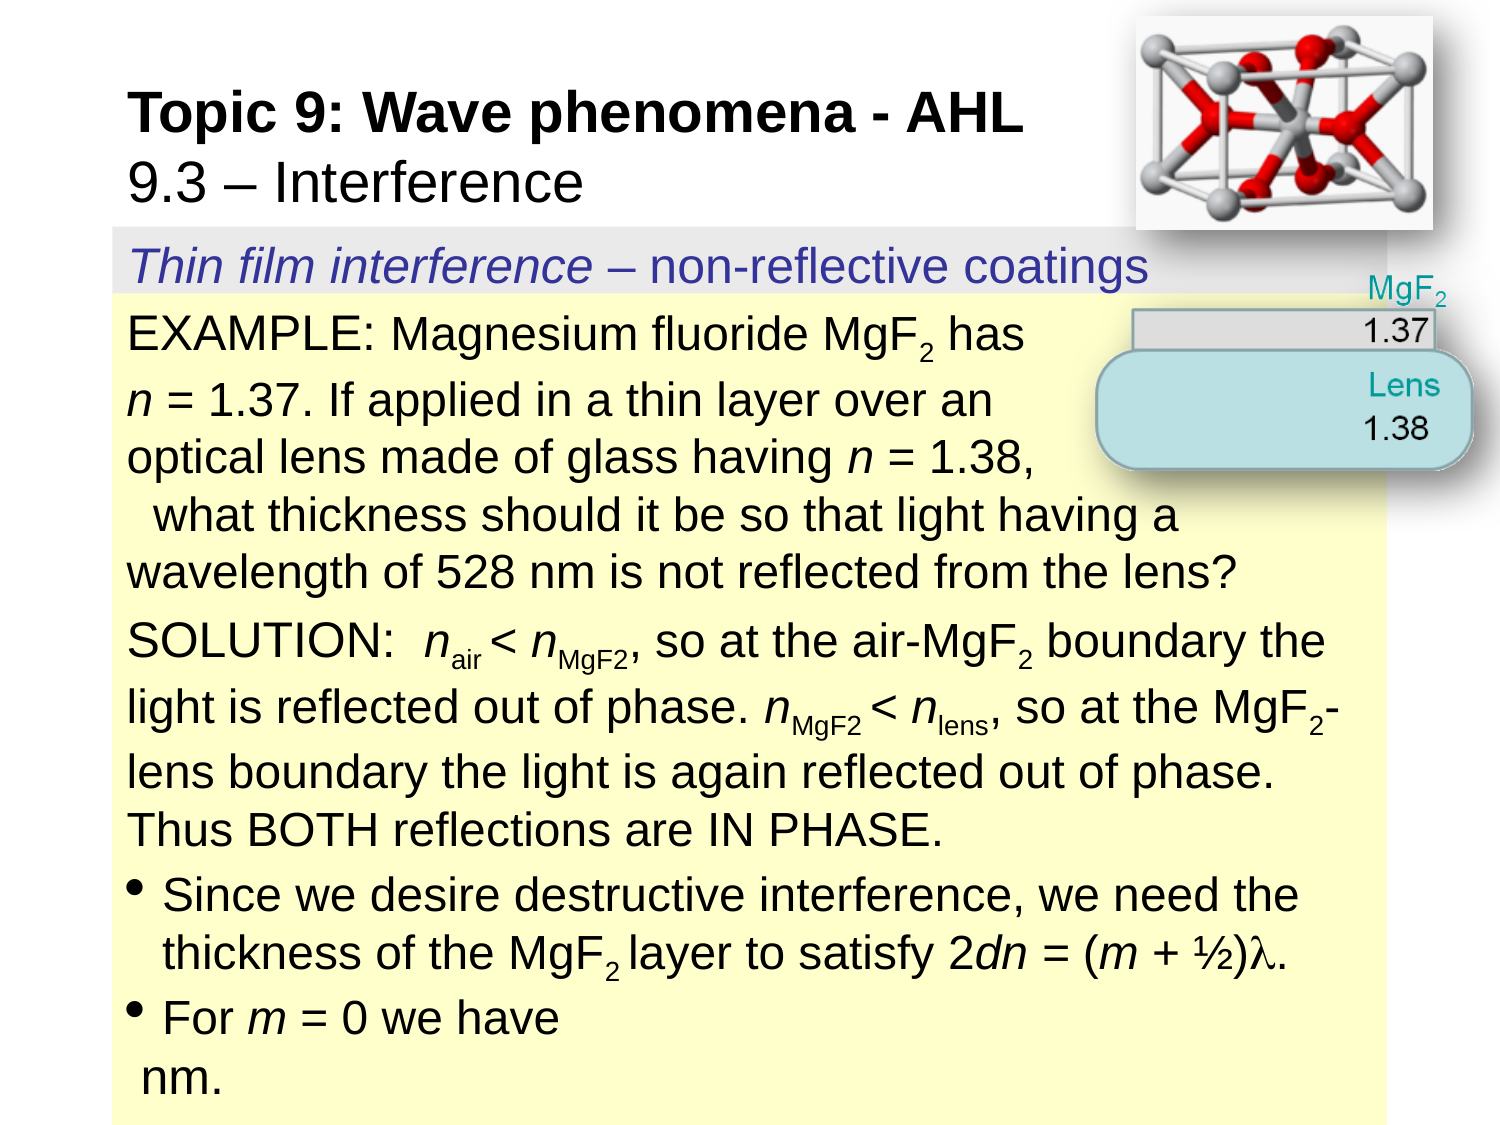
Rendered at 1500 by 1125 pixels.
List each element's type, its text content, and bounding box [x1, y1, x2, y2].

picture [1136, 16, 1433, 230]
text_box Topic 9: Wave phenomena - AHL 9.3 – Interference [112, 67, 1119, 215]
picture [1094, 255, 1475, 473]
text_box Thin film interference – non-reflective coatings [112, 226, 1121, 294]
